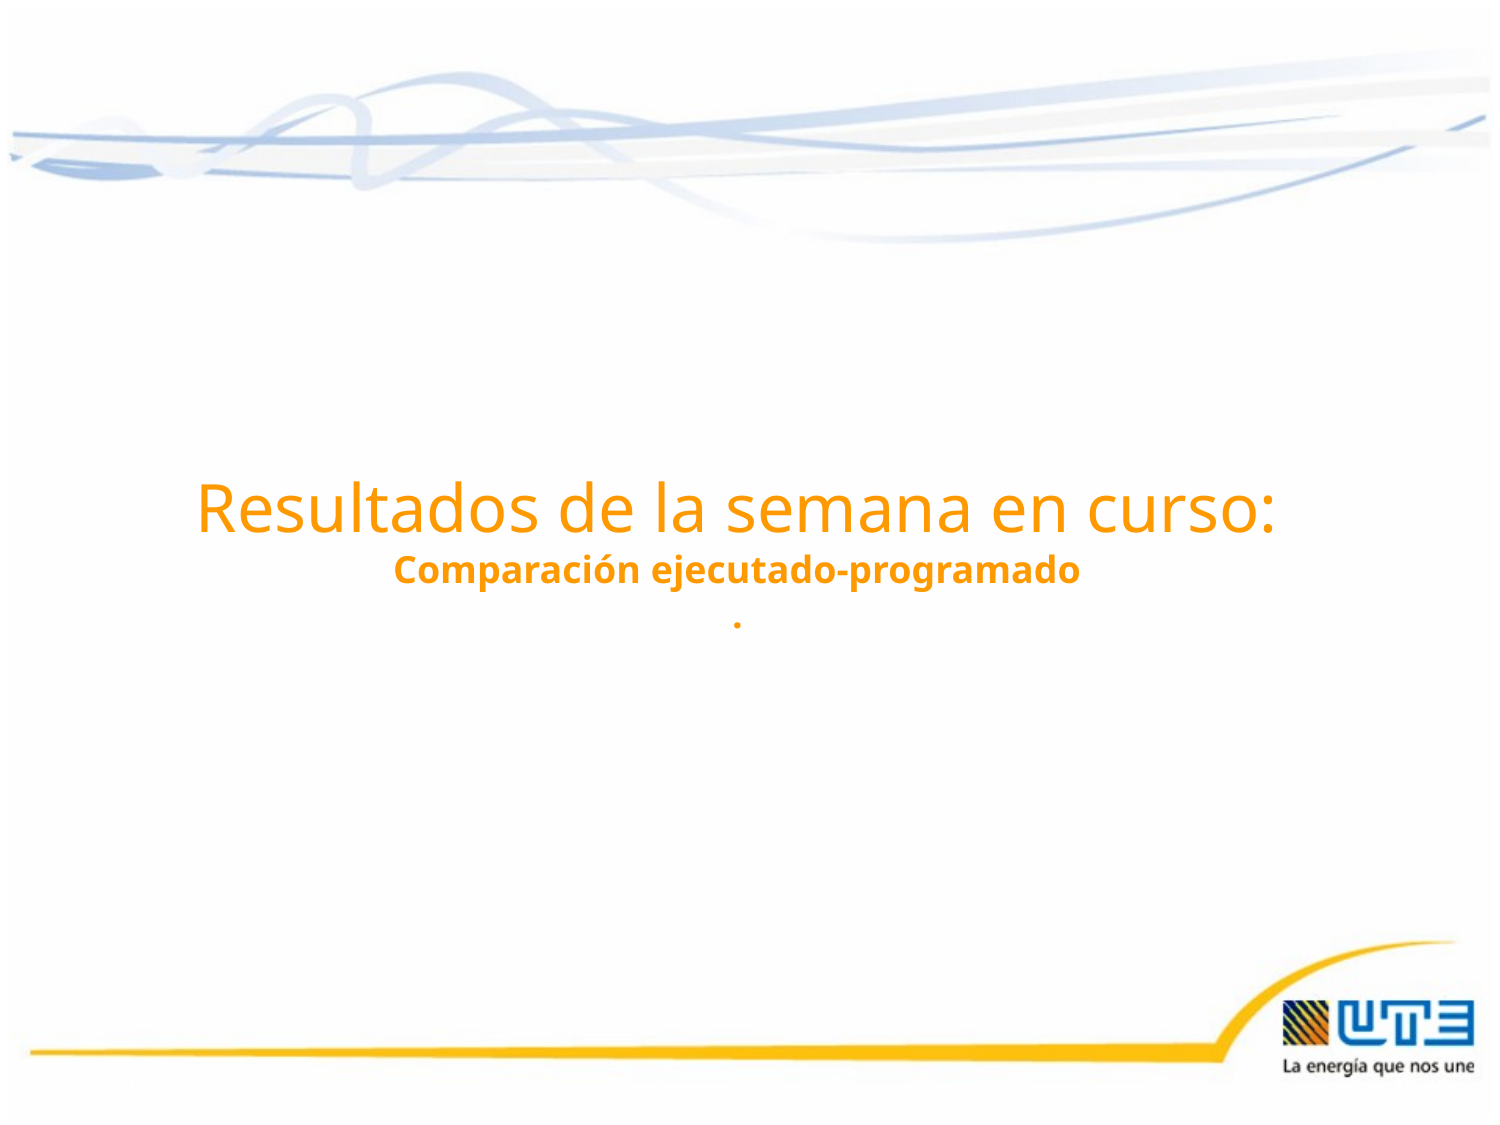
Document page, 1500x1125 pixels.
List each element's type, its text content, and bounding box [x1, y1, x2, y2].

text_box 15/01/2016 [75, 1024, 425, 1103]
title Resultados de la semana en curso: Comparación ejecutado-programado . [62, 487, 1413, 715]
text_box 6 [1074, 1024, 1425, 1103]
picture [7, 6, 1493, 1118]
